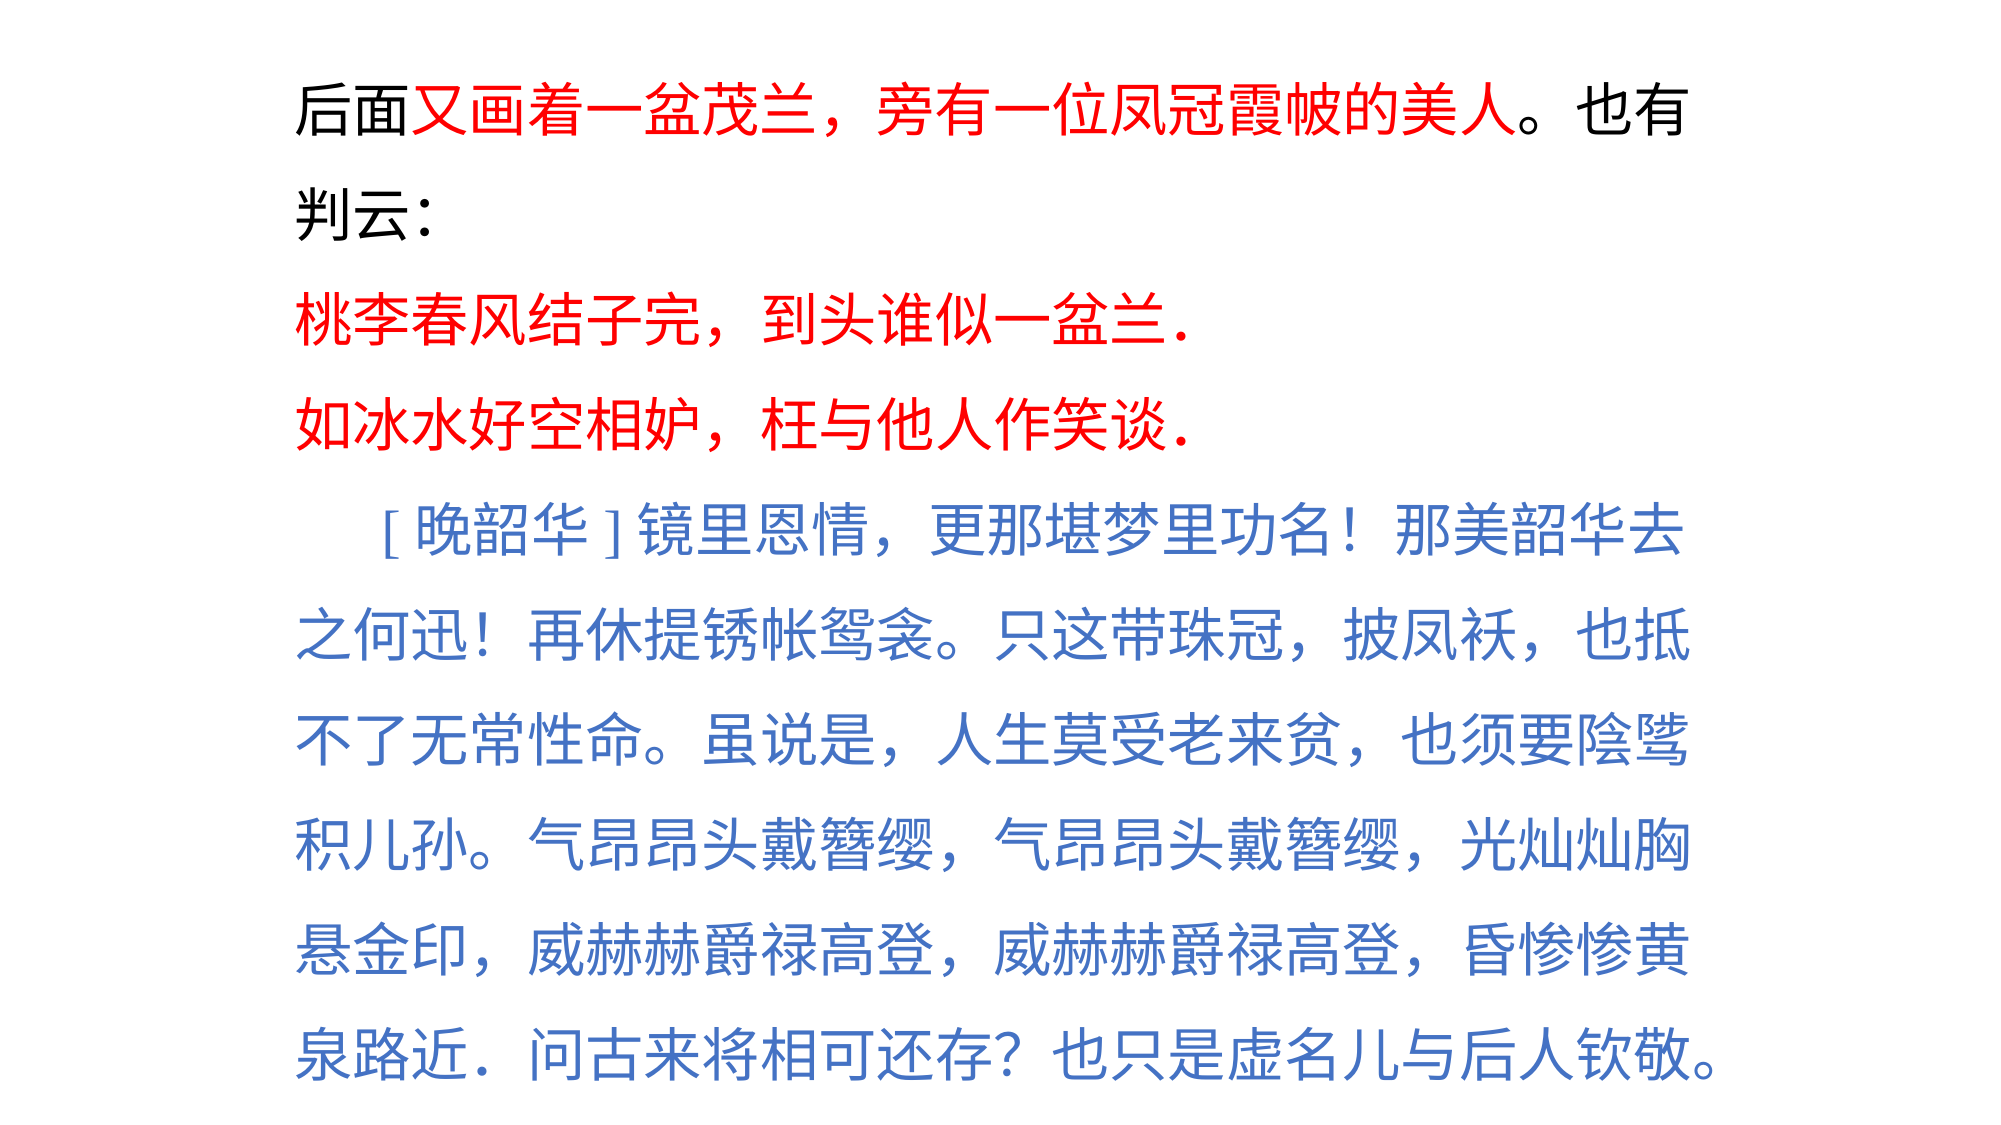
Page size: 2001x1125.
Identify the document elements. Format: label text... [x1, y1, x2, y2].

text_box 后面又画着一盆茂兰，旁有一位凤冠霞帔的美人。也有判云： 桃李春风结子完，到头谁似一盆兰． 如冰水好空相妒，枉与他人作笑谈． [晚韶华]镜里恩情，更那堪梦里功名！那美韶华去之何迅！再休提锈帐鸳衾。只这带珠冠，披凤袄，也抵不了无常性命。虽说是，人生莫受老来贫，也须要陰骘积儿孙。气昂昂头戴簪缨，气昂昂头戴簪缨，光灿灿胸悬金印，威赫赫爵禄高登，威赫赫爵禄高登，昏惨惨黄泉路近．问古来将相可还存？也只是虚名儿与后人钦敬。 [279, 30, 1721, 1125]
